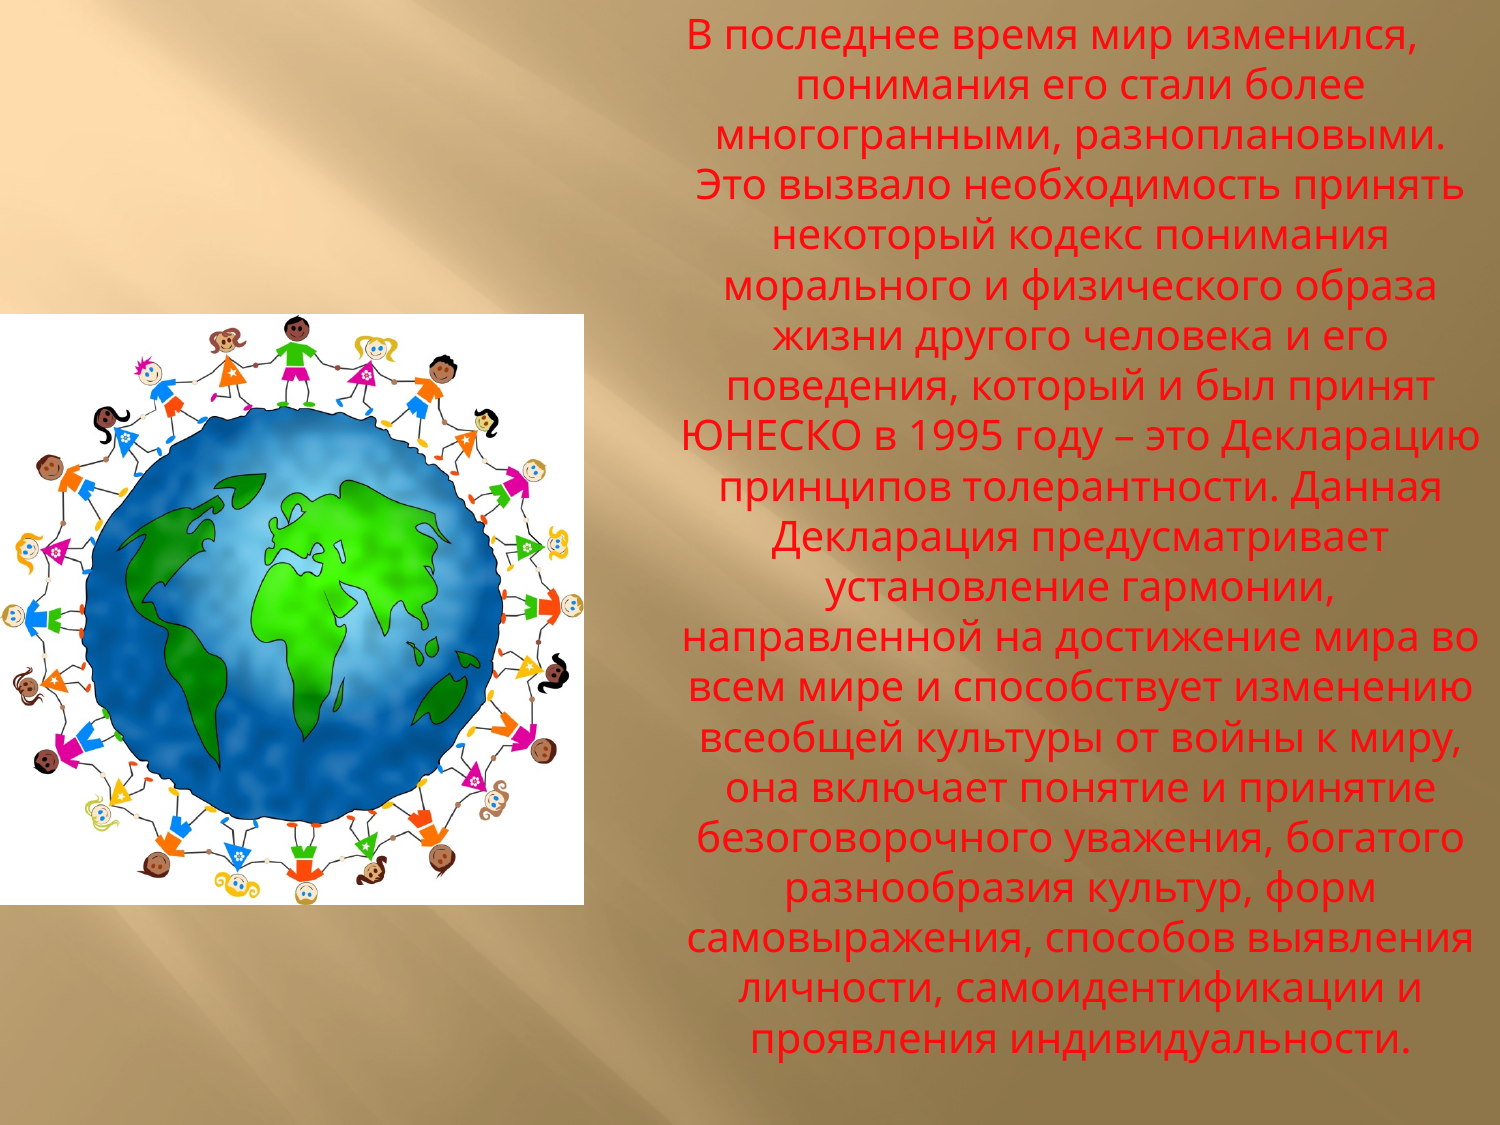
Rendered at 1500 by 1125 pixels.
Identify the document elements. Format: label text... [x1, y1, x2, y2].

picture [0, 314, 584, 906]
list В последнее время мир изменился, понимания его стали более многогранными, разноплановыми. Это вызвало необходимость принять некоторый кодекс понимания морального и физического образа жизни другого человека и его поведения, который и был принят ЮНЕСКО в 1995 году – это Декларацию принципов толерантности. Данная Декларация предусматривает установление гармонии, направленной на достижение мира во всем мире и способствует изменению всеобщей культуры от войны к миру, она включает понятие и принятие безоговорочного уважения, богатого разнообразия культур, форм самовыражения, способов выявления личности, самоидентификации и проявления индивидуальности. [584, 0, 1500, 1125]
